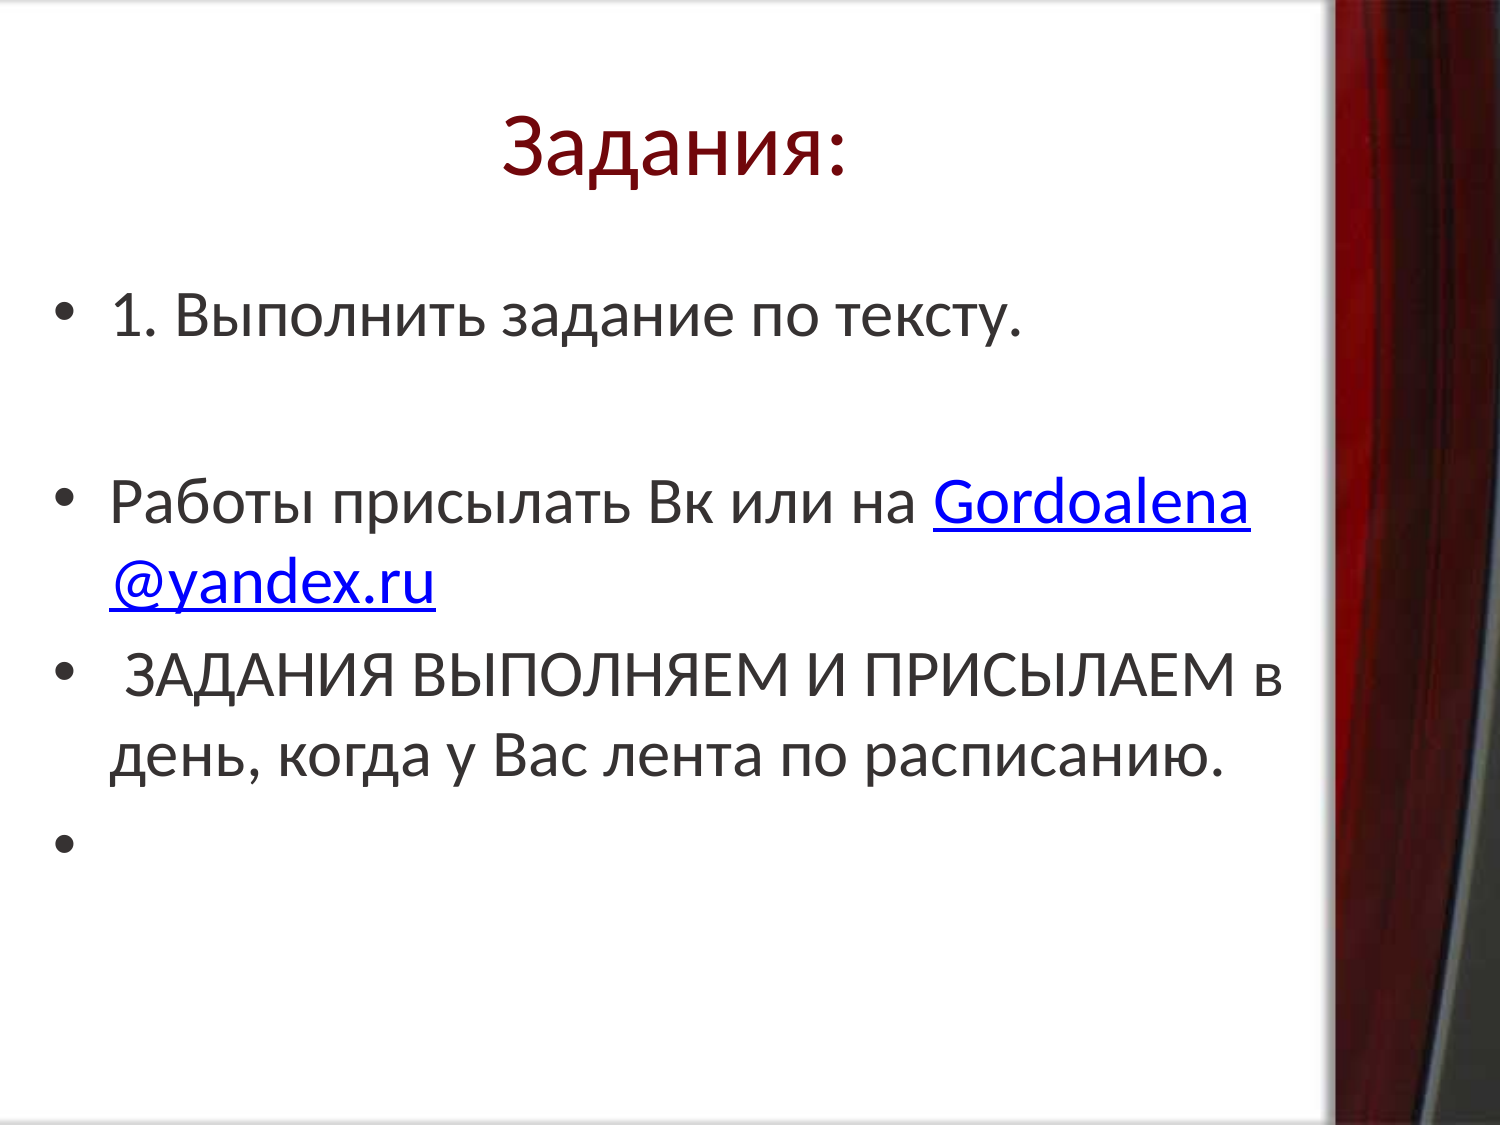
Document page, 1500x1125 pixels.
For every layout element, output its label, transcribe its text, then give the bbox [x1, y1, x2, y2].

list 1. Выполнить задание по тексту. Работы присылать Вк или на Gordoalena@yandex.ru ЗАДАНИЯ ВЫПОЛНЯЕМ И ПРИСЫЛАЕМ в день, когда у Вас лента по расписанию. [37, 262, 1314, 1005]
picture [0, 0, 1500, 1125]
title Задания: [37, 45, 1314, 233]
